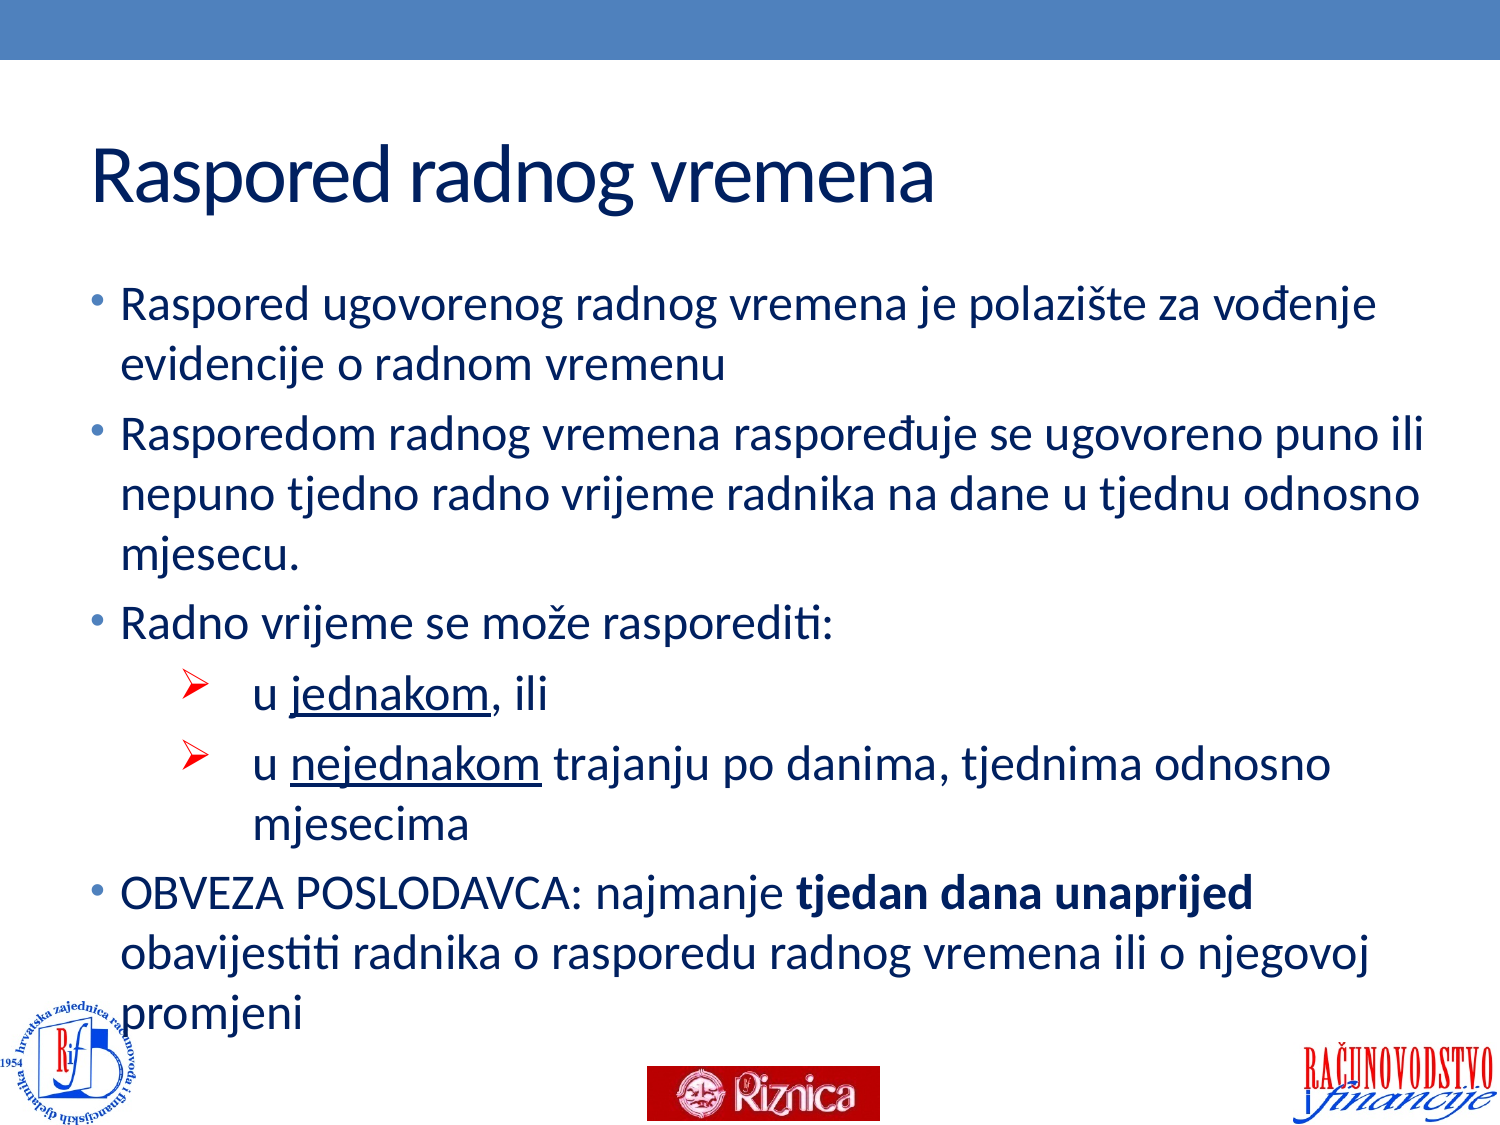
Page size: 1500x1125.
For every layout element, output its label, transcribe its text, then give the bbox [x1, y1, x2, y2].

list Raspored ugovorenog radnog vremena je polazište za vođenje evidencije o radnom vremenu Rasporedom radnog vremena raspoređuje se ugovoreno puno ili nepuno tjedno radno vrijeme radnika na dane u tjednu odnosno mjesecu. Radno vrijeme se može rasporediti: u jednakom, ili u nejednakom trajanju po danima, tjednima odnosno mjesecima OBVEZA POSLODAVCA: najmanje tjedan dana unaprijed obavijestiti radnika o rasporedu radnog vremena ili o njegovoj promjeni [75, 262, 1447, 1063]
title Raspored radnog vremena [75, 87, 1425, 250]
picture [647, 1066, 880, 1121]
picture [0, 1001, 136, 1125]
picture [1293, 1042, 1497, 1124]
